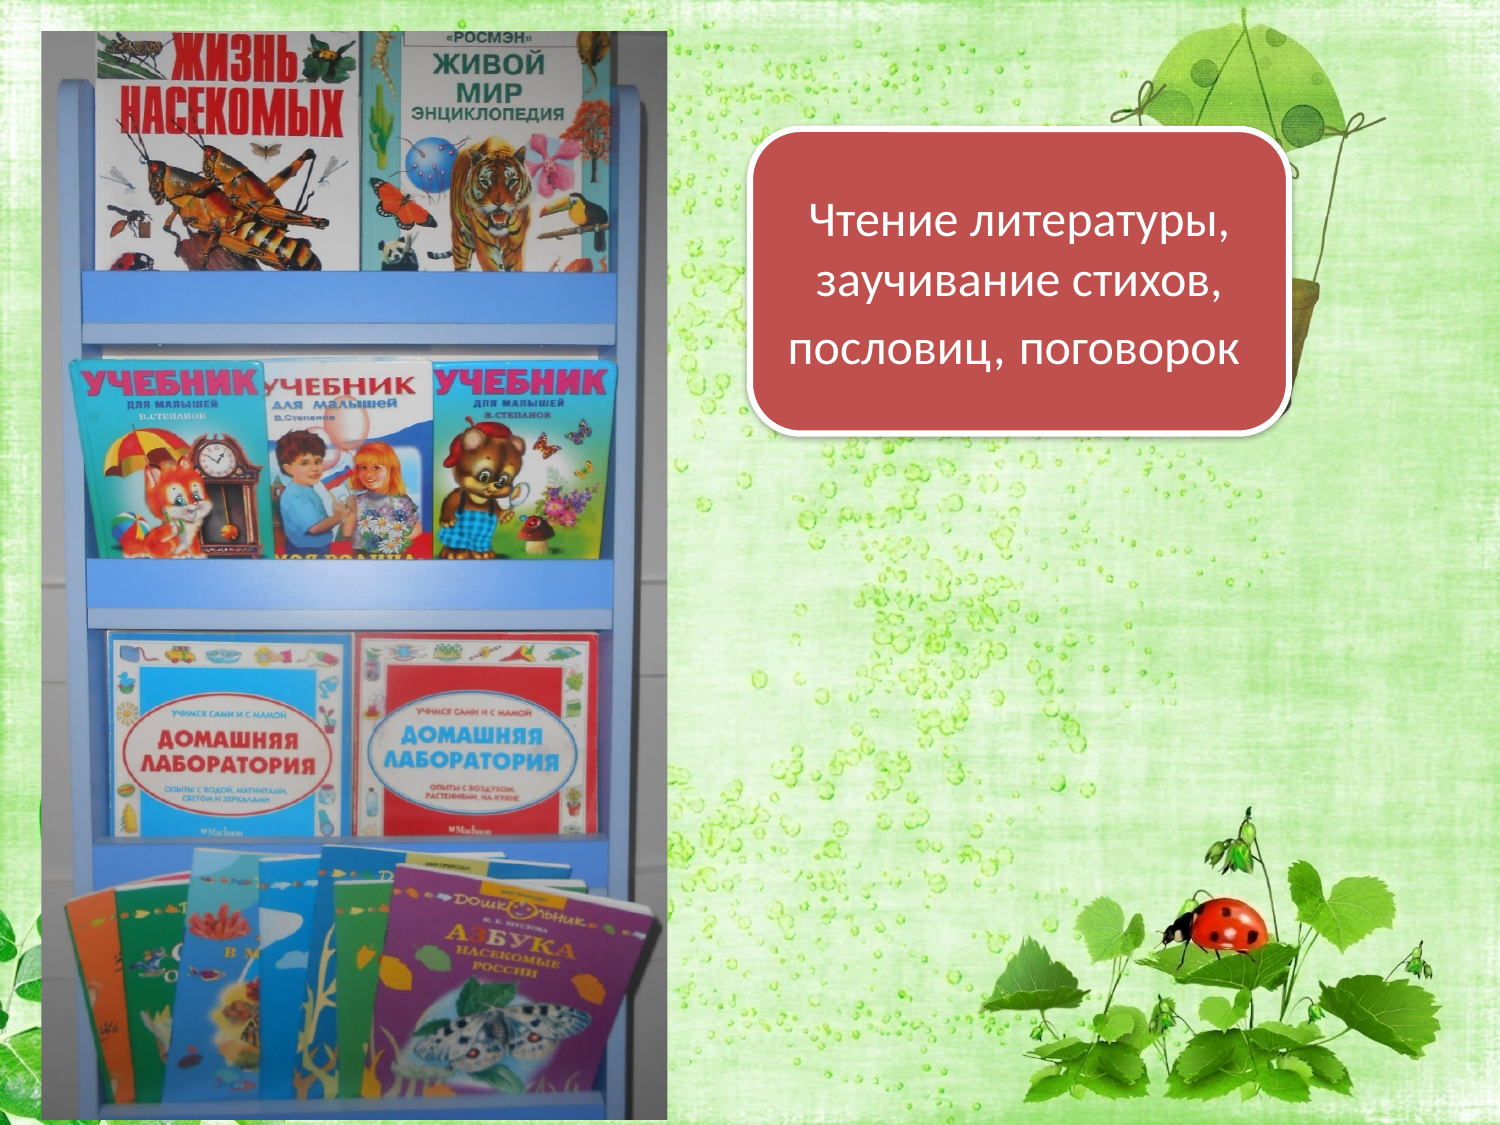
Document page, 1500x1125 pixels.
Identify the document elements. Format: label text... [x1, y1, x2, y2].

picture [0, 0, 1500, 1125]
text_box Чтение литературы, заучивание стихов, пословиц, поговорок [746, 125, 1293, 437]
